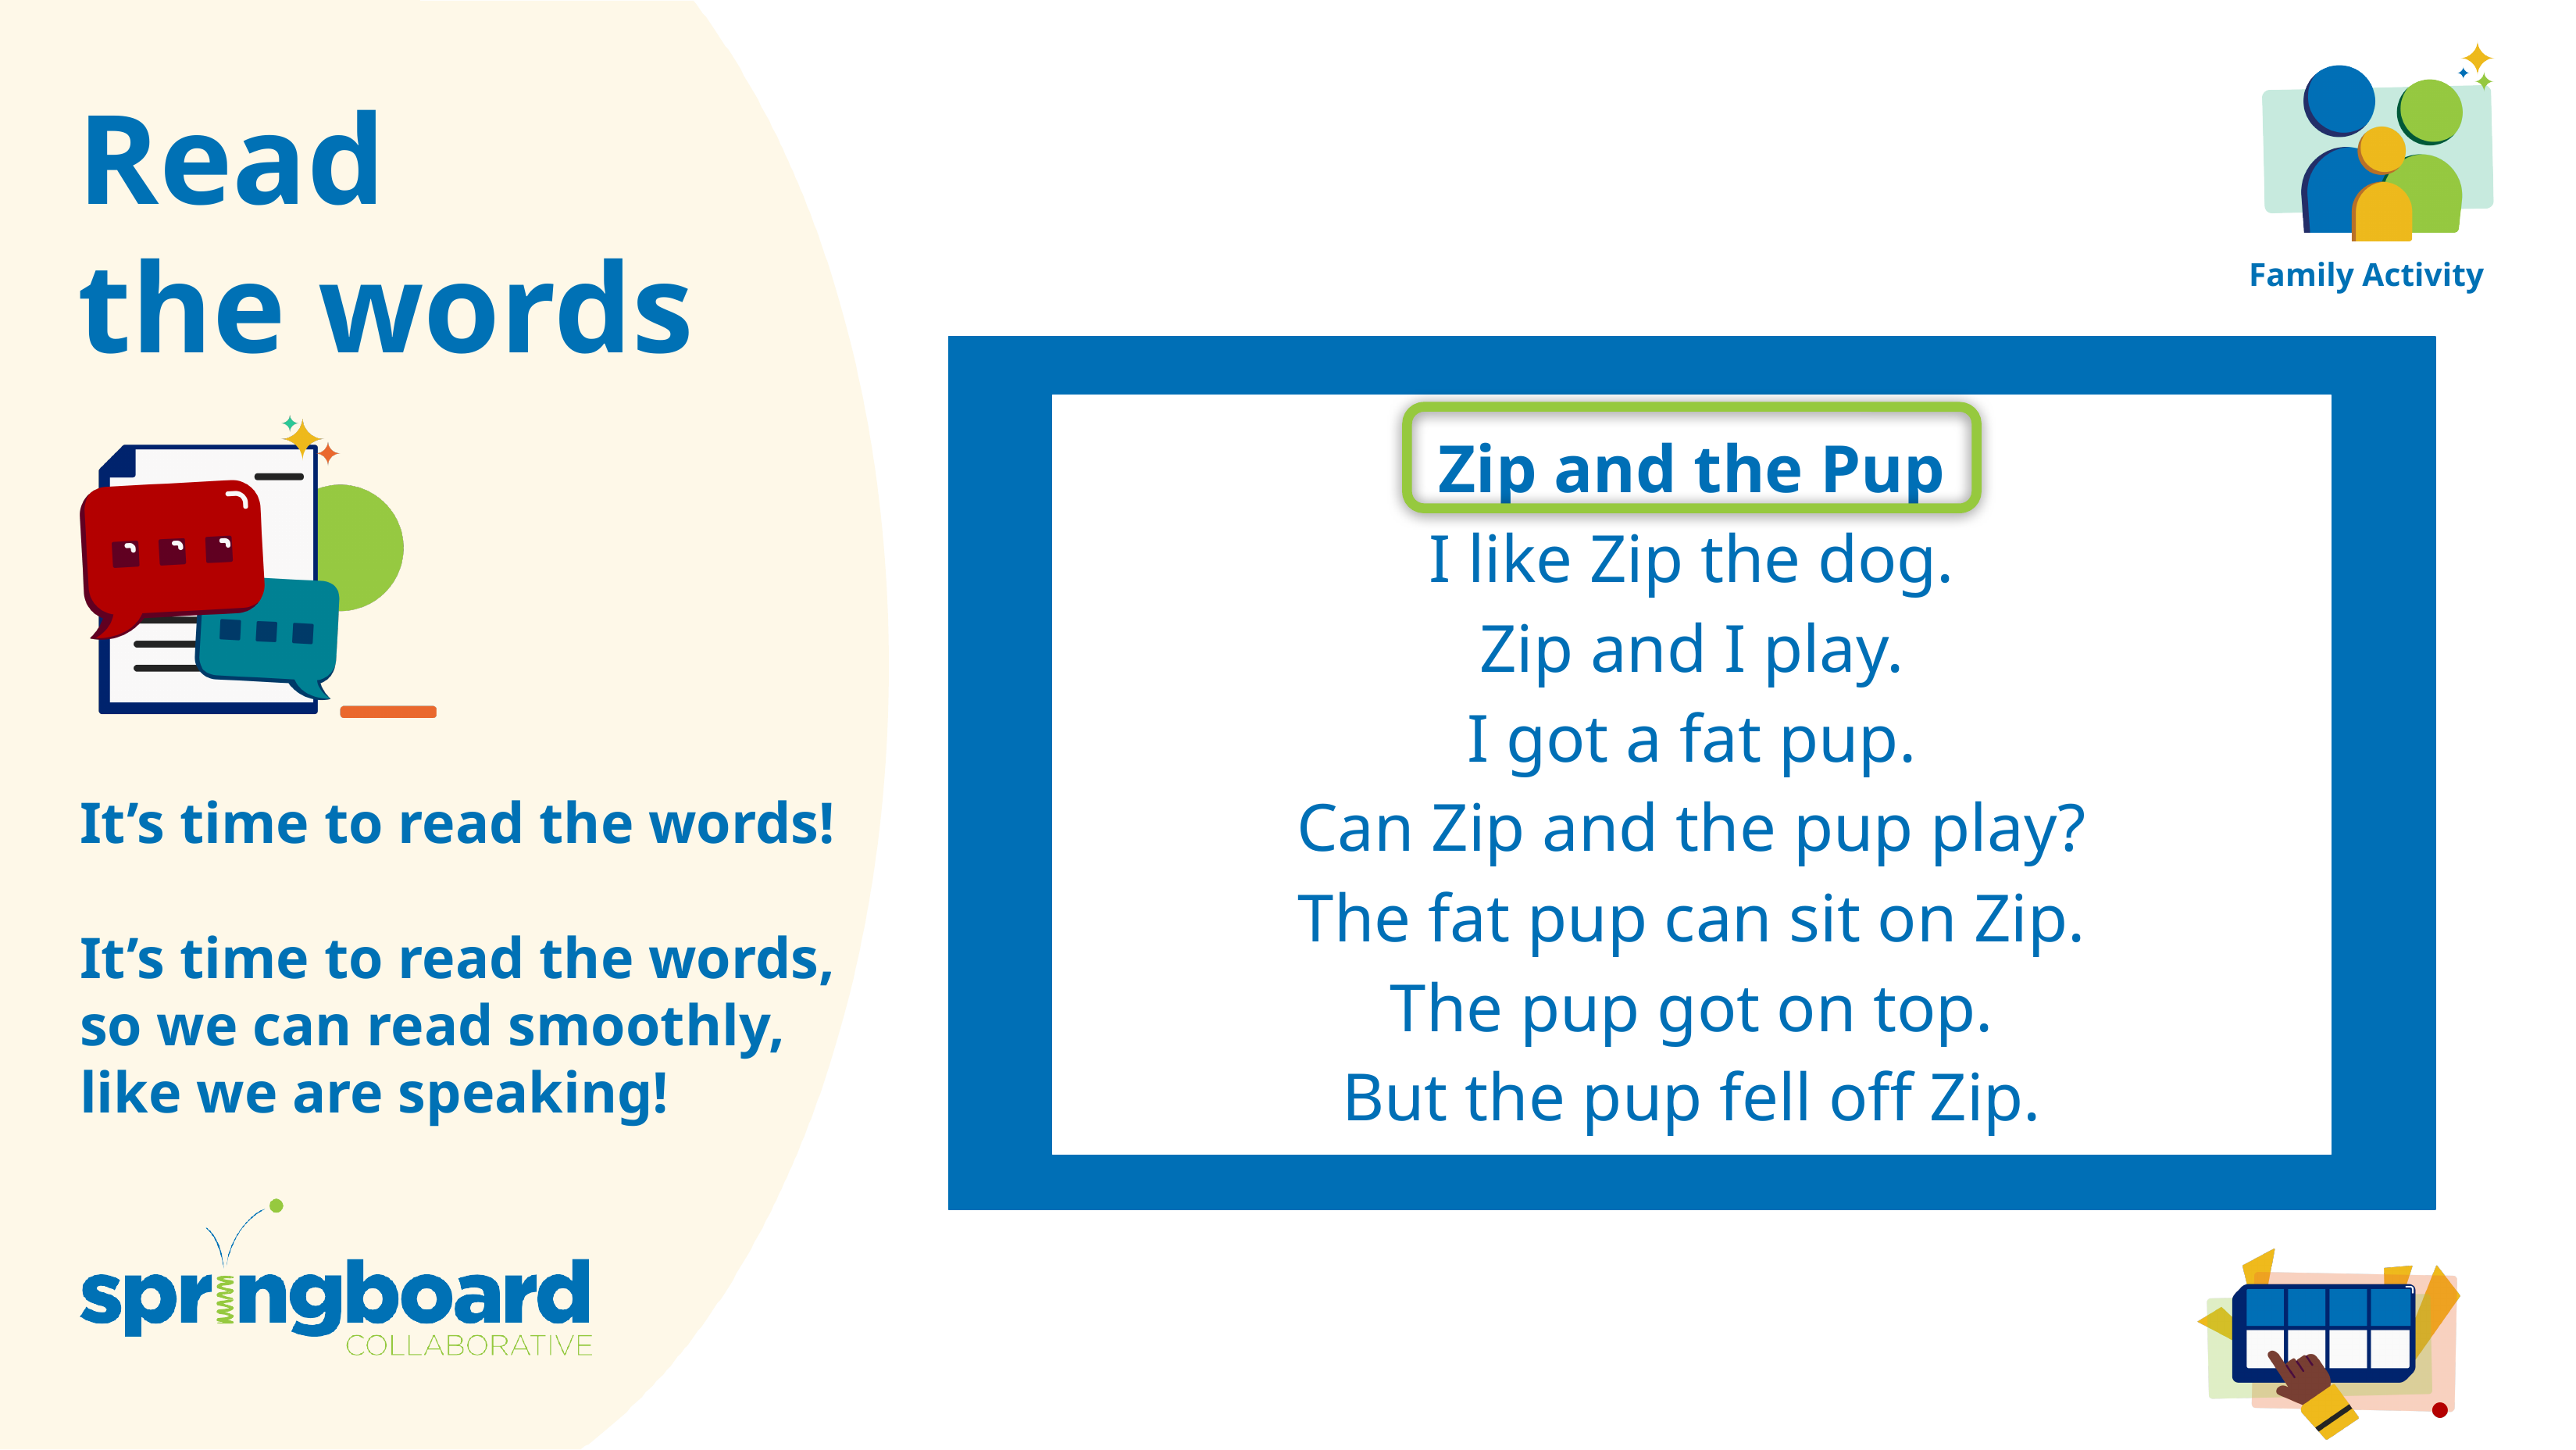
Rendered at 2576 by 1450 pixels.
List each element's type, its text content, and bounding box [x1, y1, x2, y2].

picture [80, 1198, 592, 1355]
title Read the words [78, 80, 884, 377]
text_box Family Activity [2247, 252, 2510, 293]
picture [80, 414, 437, 719]
text_box It’s time to read the words! It’s time to read the words, so we can read smoothly, like we are speaking! [78, 785, 853, 1124]
picture [2261, 40, 2496, 241]
picture [2196, 1248, 2461, 1440]
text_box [948, 336, 2436, 1210]
